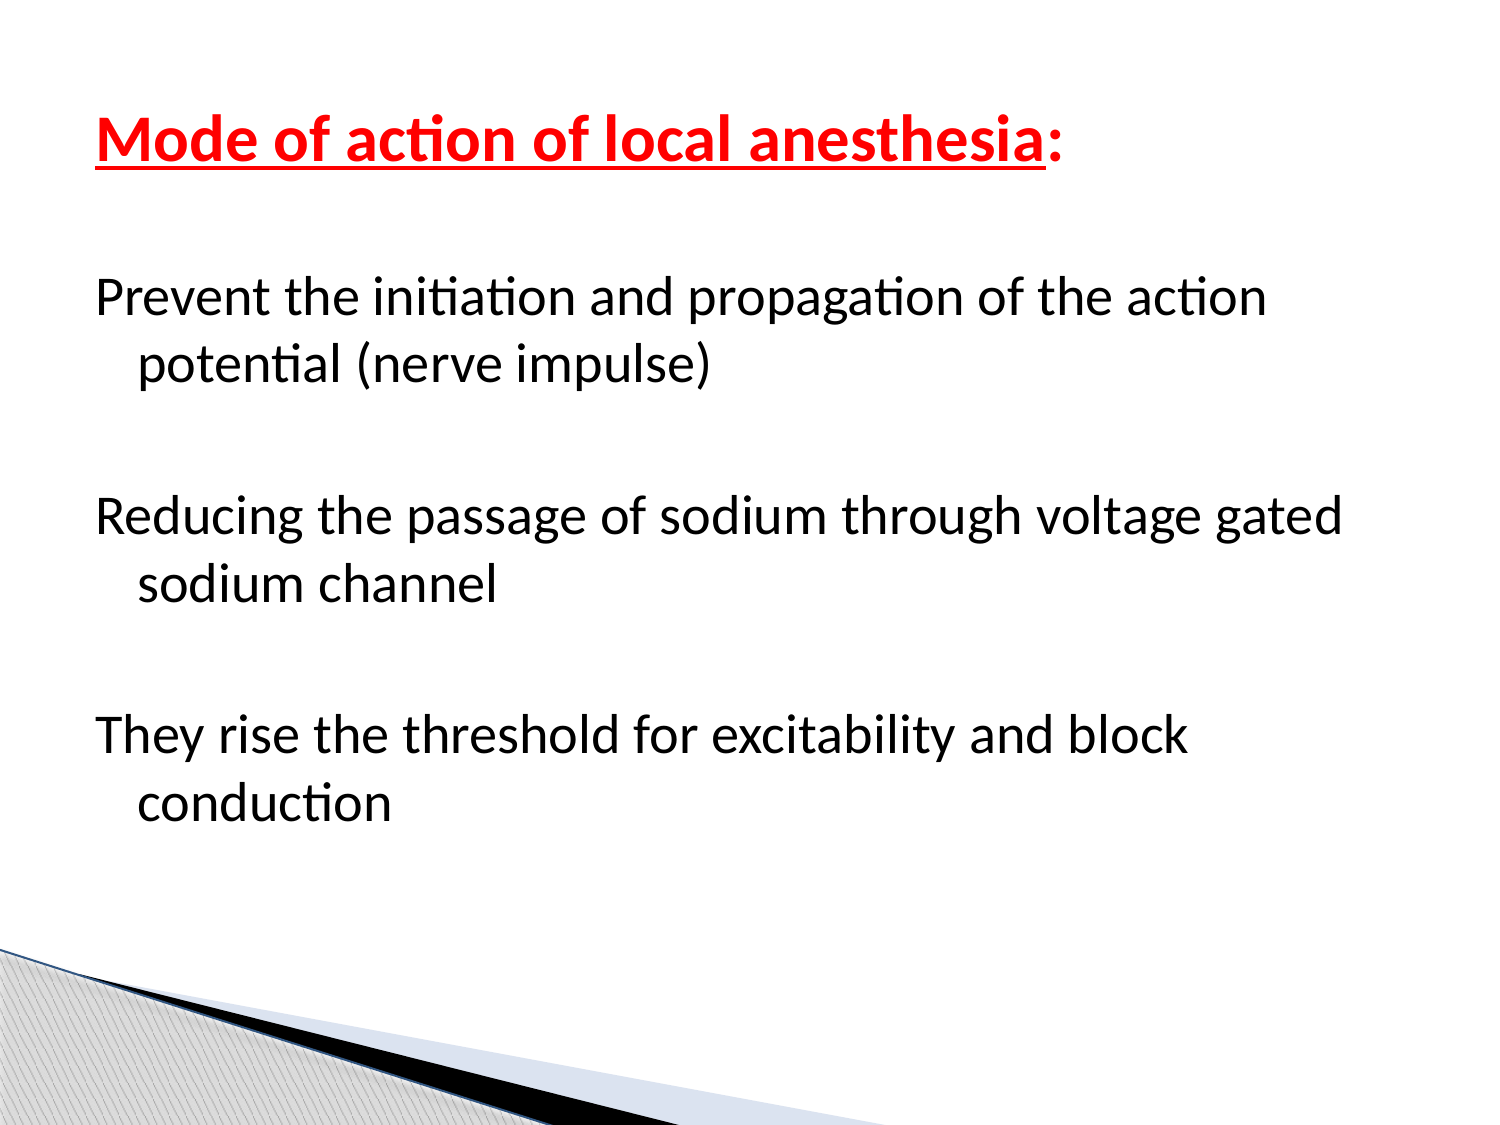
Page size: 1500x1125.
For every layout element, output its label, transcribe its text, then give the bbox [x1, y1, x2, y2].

list Mode of action of local anesthesia: Prevent the initiation and propagation of the action potential (nerve impulse) Reducing the passage of sodium through voltage gated sodium channel They rise the threshold for excitability and block conduction [62, 87, 1450, 963]
